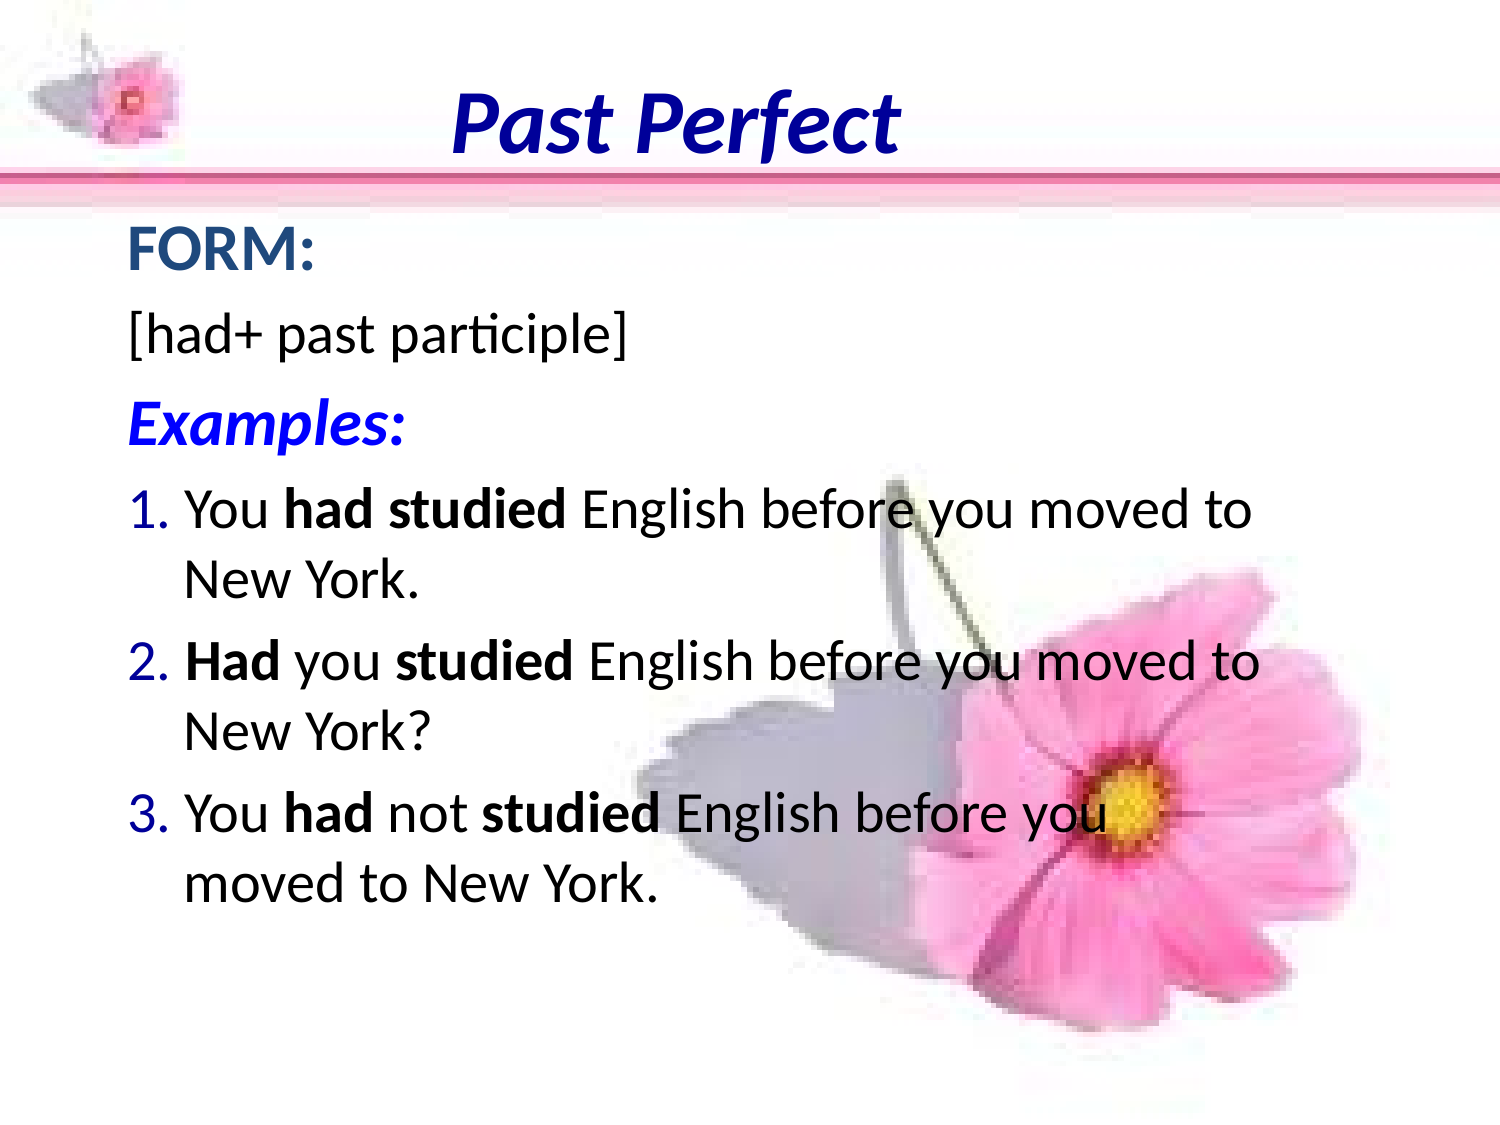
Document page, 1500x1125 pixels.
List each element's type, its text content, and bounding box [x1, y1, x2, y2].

title Past Perfect [112, 24, 1240, 196]
picture [0, 0, 1500, 1125]
list FORM: [had+ past participle] Examples: 1. You had studied English before you moved to New York. 2. Had you studied English before you moved to New York? 3. You had not studied English before you moved to New York. [112, 196, 1375, 953]
